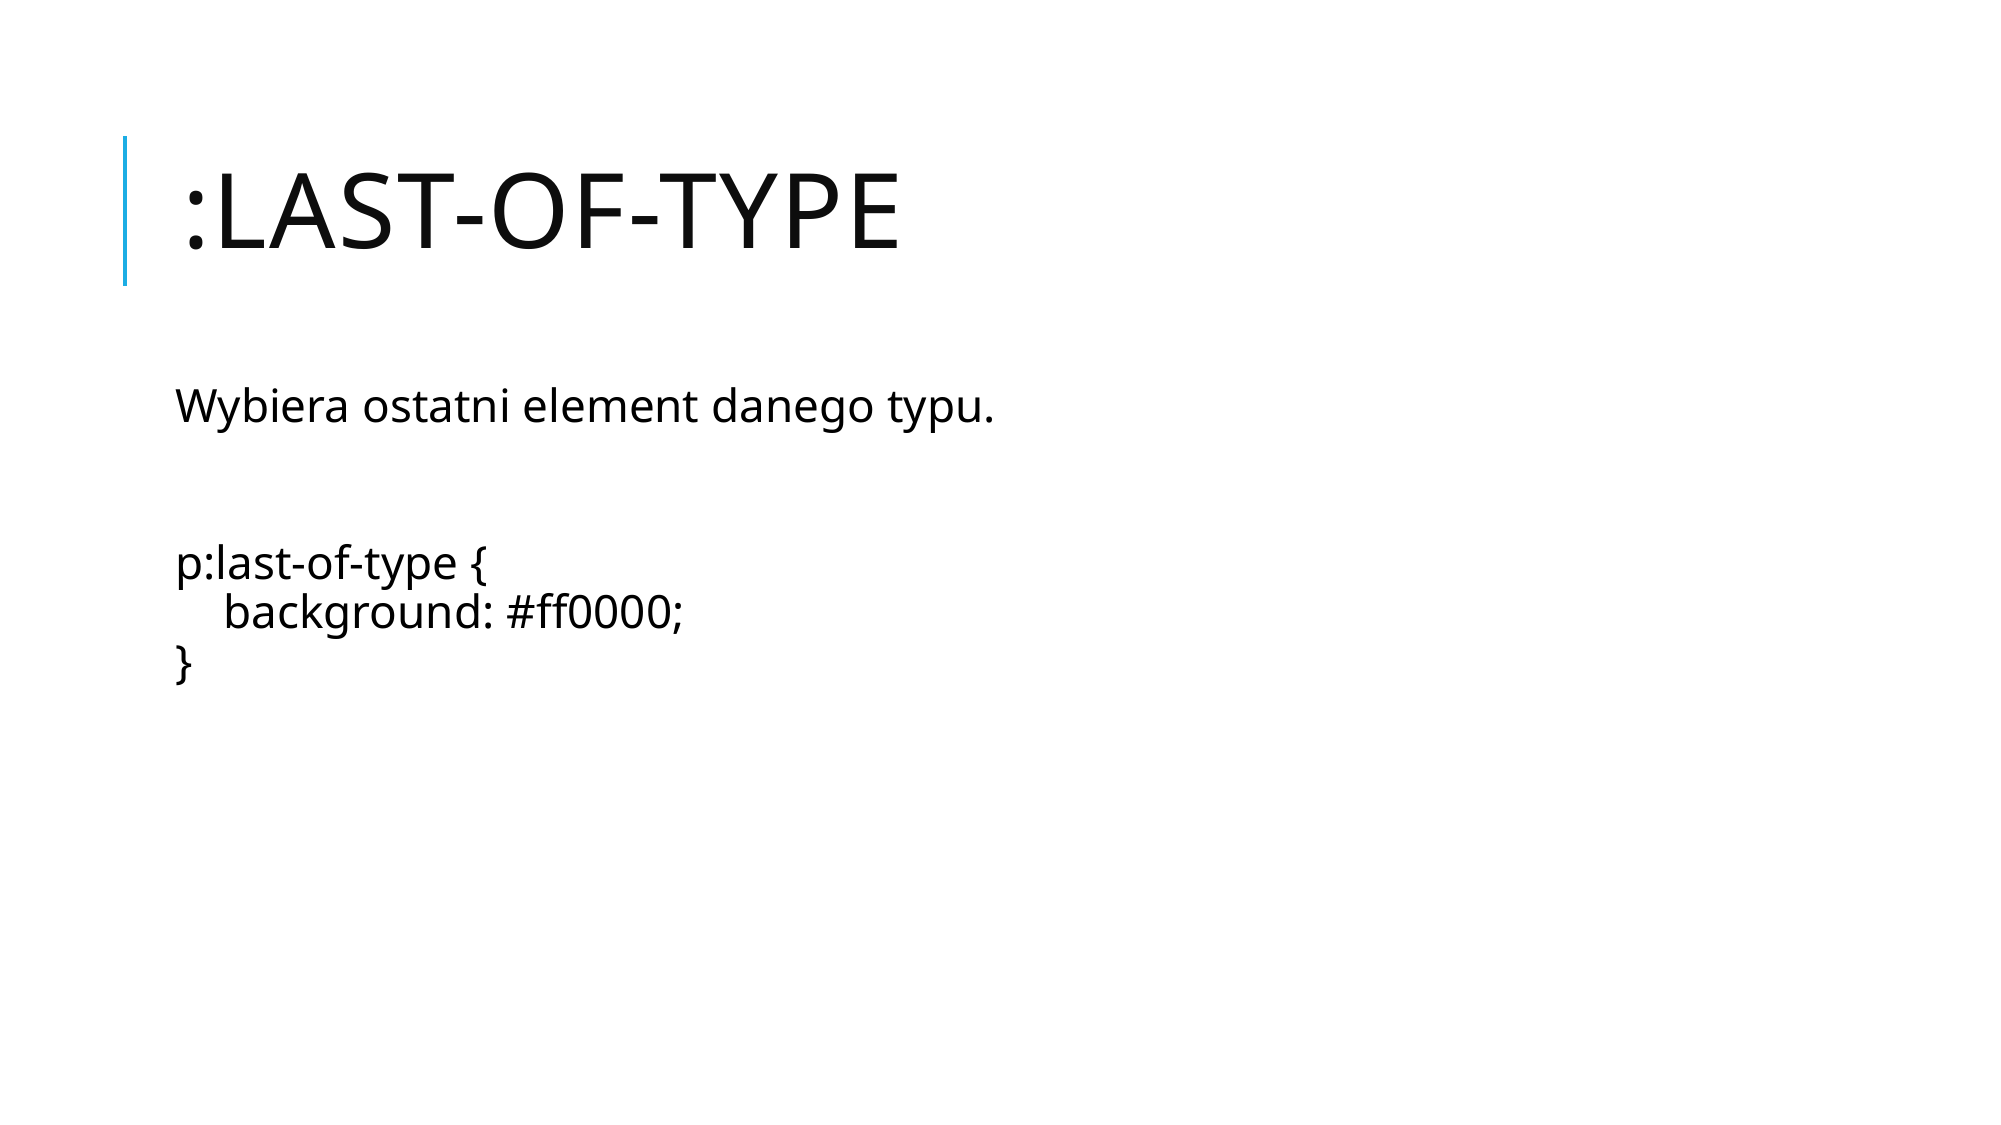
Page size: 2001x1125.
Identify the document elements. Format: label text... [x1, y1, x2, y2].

title :last-of-type [168, 96, 1763, 342]
list Wybiera ostatni element danego typu. p:last-of-type { background: #ff0000; } [168, 375, 1763, 1035]
